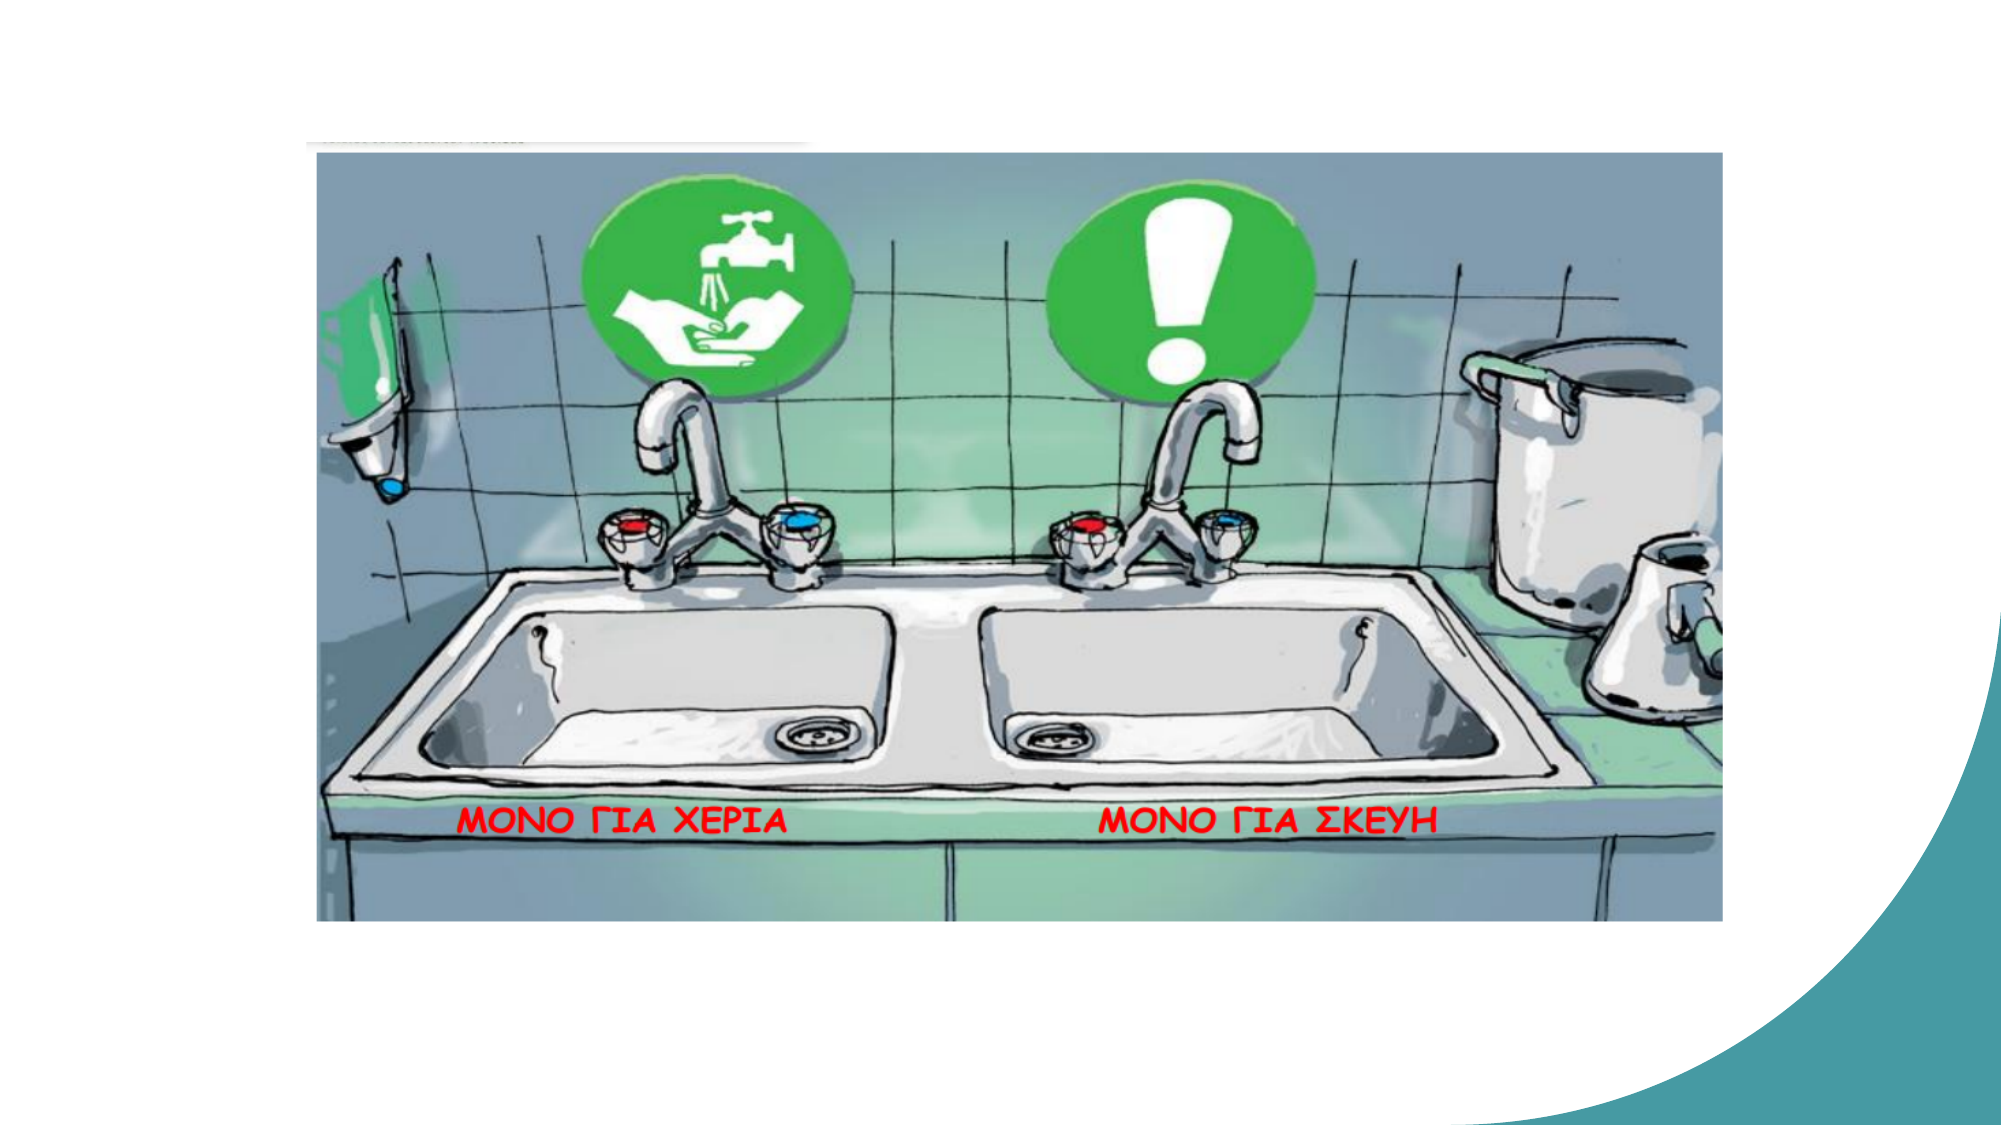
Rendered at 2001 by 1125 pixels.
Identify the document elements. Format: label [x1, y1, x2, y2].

list [306, 142, 1733, 933]
